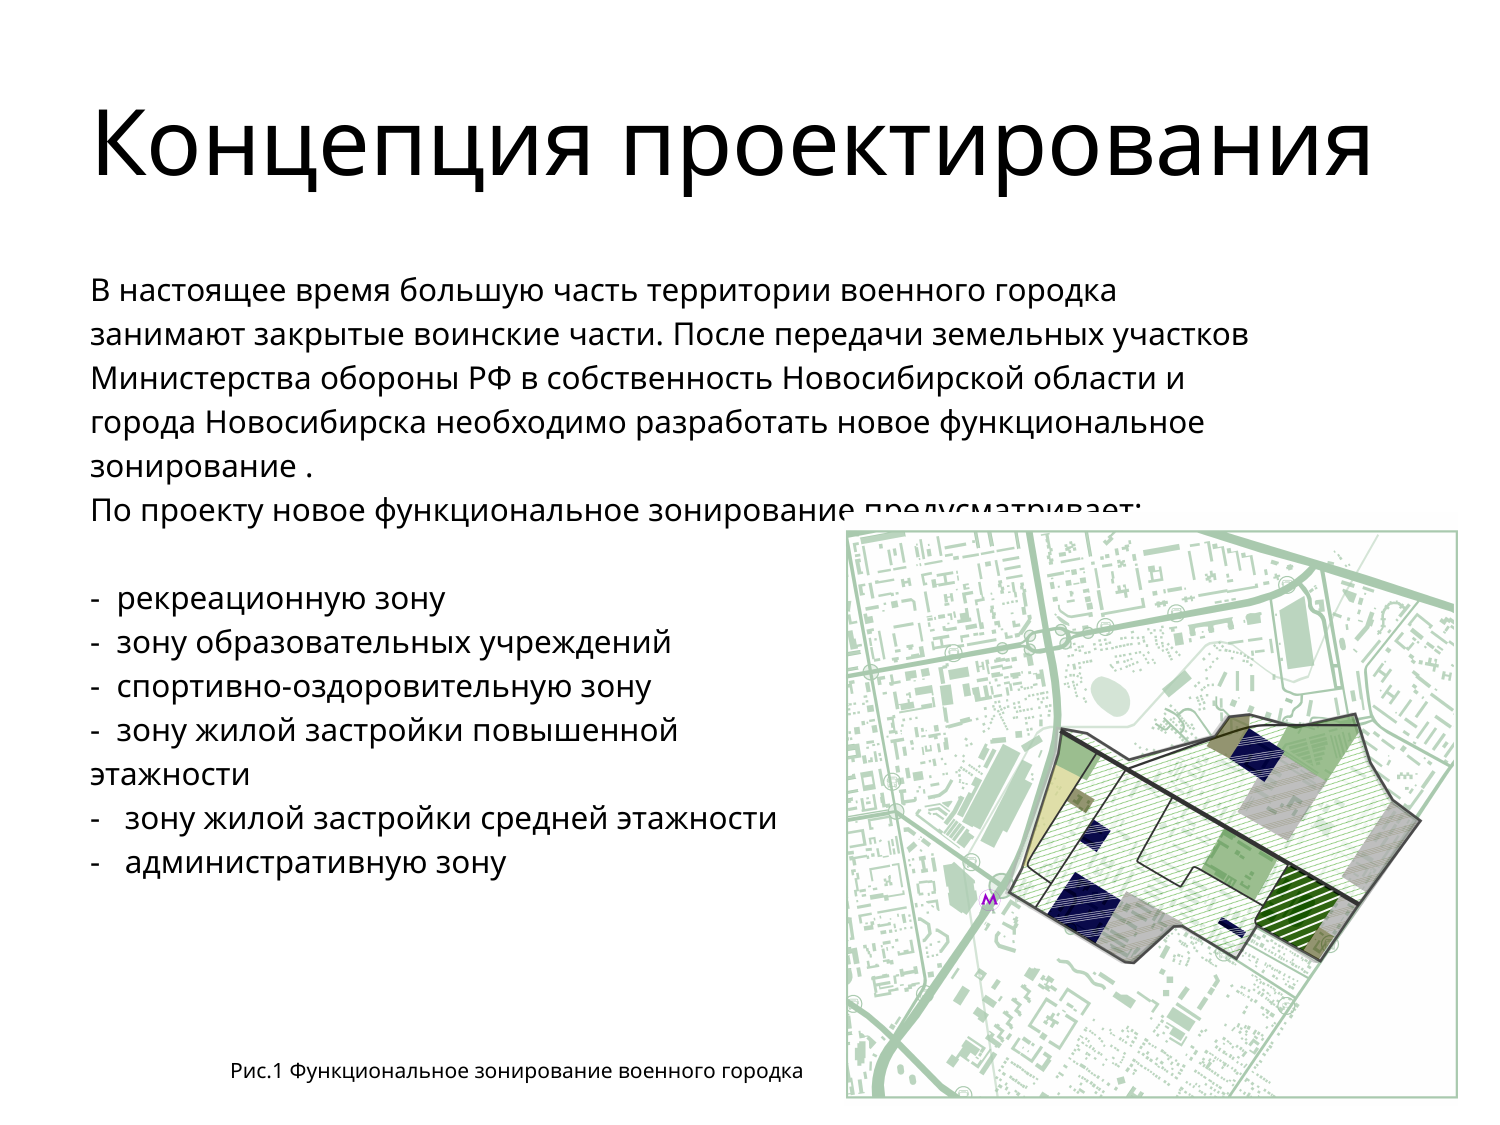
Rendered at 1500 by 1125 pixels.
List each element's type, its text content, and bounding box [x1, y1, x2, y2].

title Концепция проектирования [75, 45, 1425, 233]
picture [844, 511, 1459, 1106]
list В настоящее время большую часть территории военного городка занимают закрытые воинские части. После передачи земельных участков Министерства обороны РФ в собственность Новосибирской области и города Новосибирска необходимо разработать новое функциональное зонирование . По проекту новое функциональное зонирование предусматривает: - рекреационную зону - зону образовательных учреждений - спортивно-оздоровительную зону - зону жилой застройки повышенной этажности - зону жилой застройки средней этажности - административную зону Рис.1 Функциональное зонирование военного городка [75, 262, 1425, 1106]
